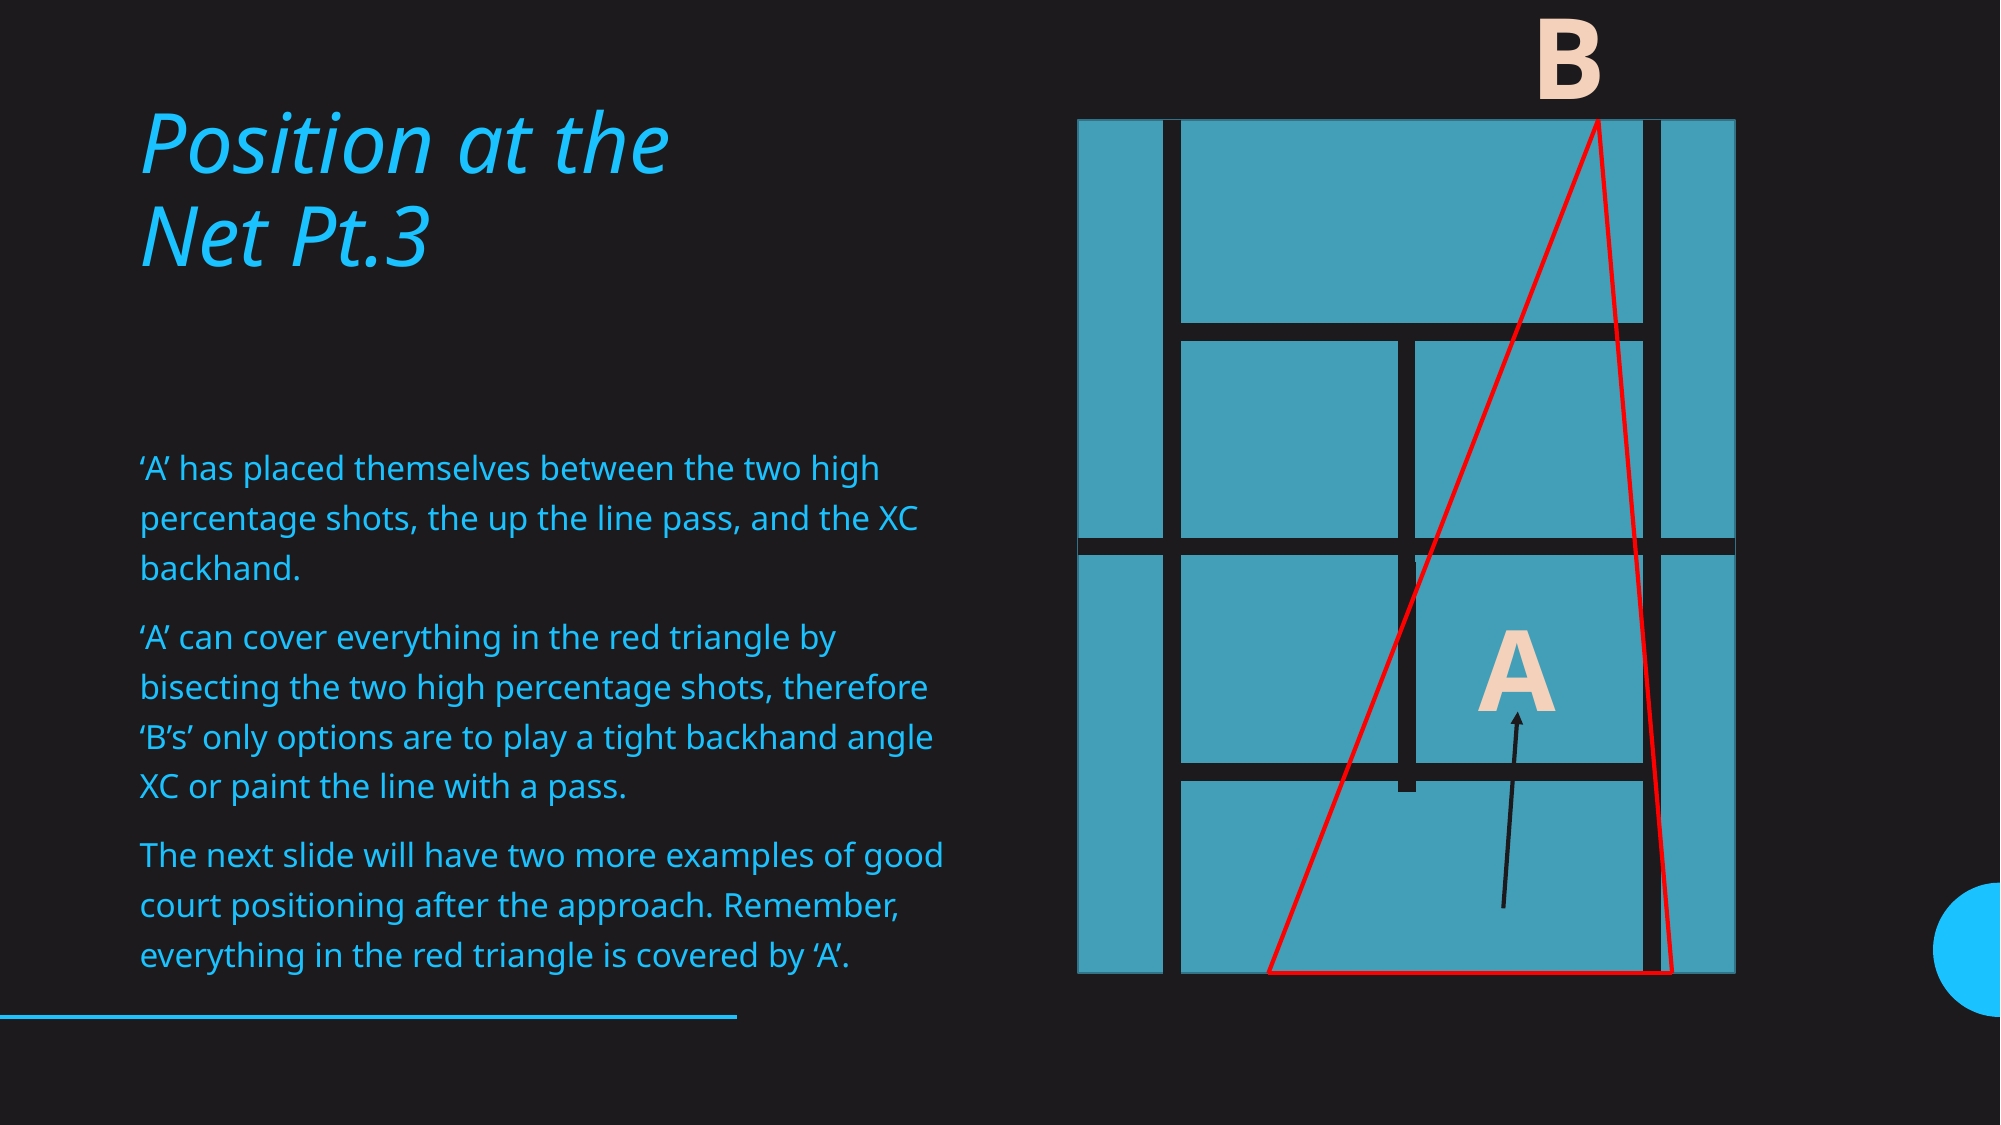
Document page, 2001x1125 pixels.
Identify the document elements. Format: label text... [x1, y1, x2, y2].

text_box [1077, 119, 1735, 1005]
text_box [1268, 119, 1599, 973]
title Position at the Net Pt.3 [124, 91, 755, 407]
list ‘A’ has placed themselves between the two high percentage shots, the up the line pass, and the XC backhand. ‘A’ can cover everything in the red triangle by bisecting the two high percentage shots, therefore ‘B’s’ only options are to play a tight backhand angle XC or paint the line with a pass. The next slide will have two more examples of good court positioning after the approach. Remember, everything in the red triangle is covered by ‘A’. [124, 430, 982, 962]
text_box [1503, 711, 1518, 909]
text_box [1599, 119, 1673, 973]
text_box B [1515, 0, 1622, 119]
